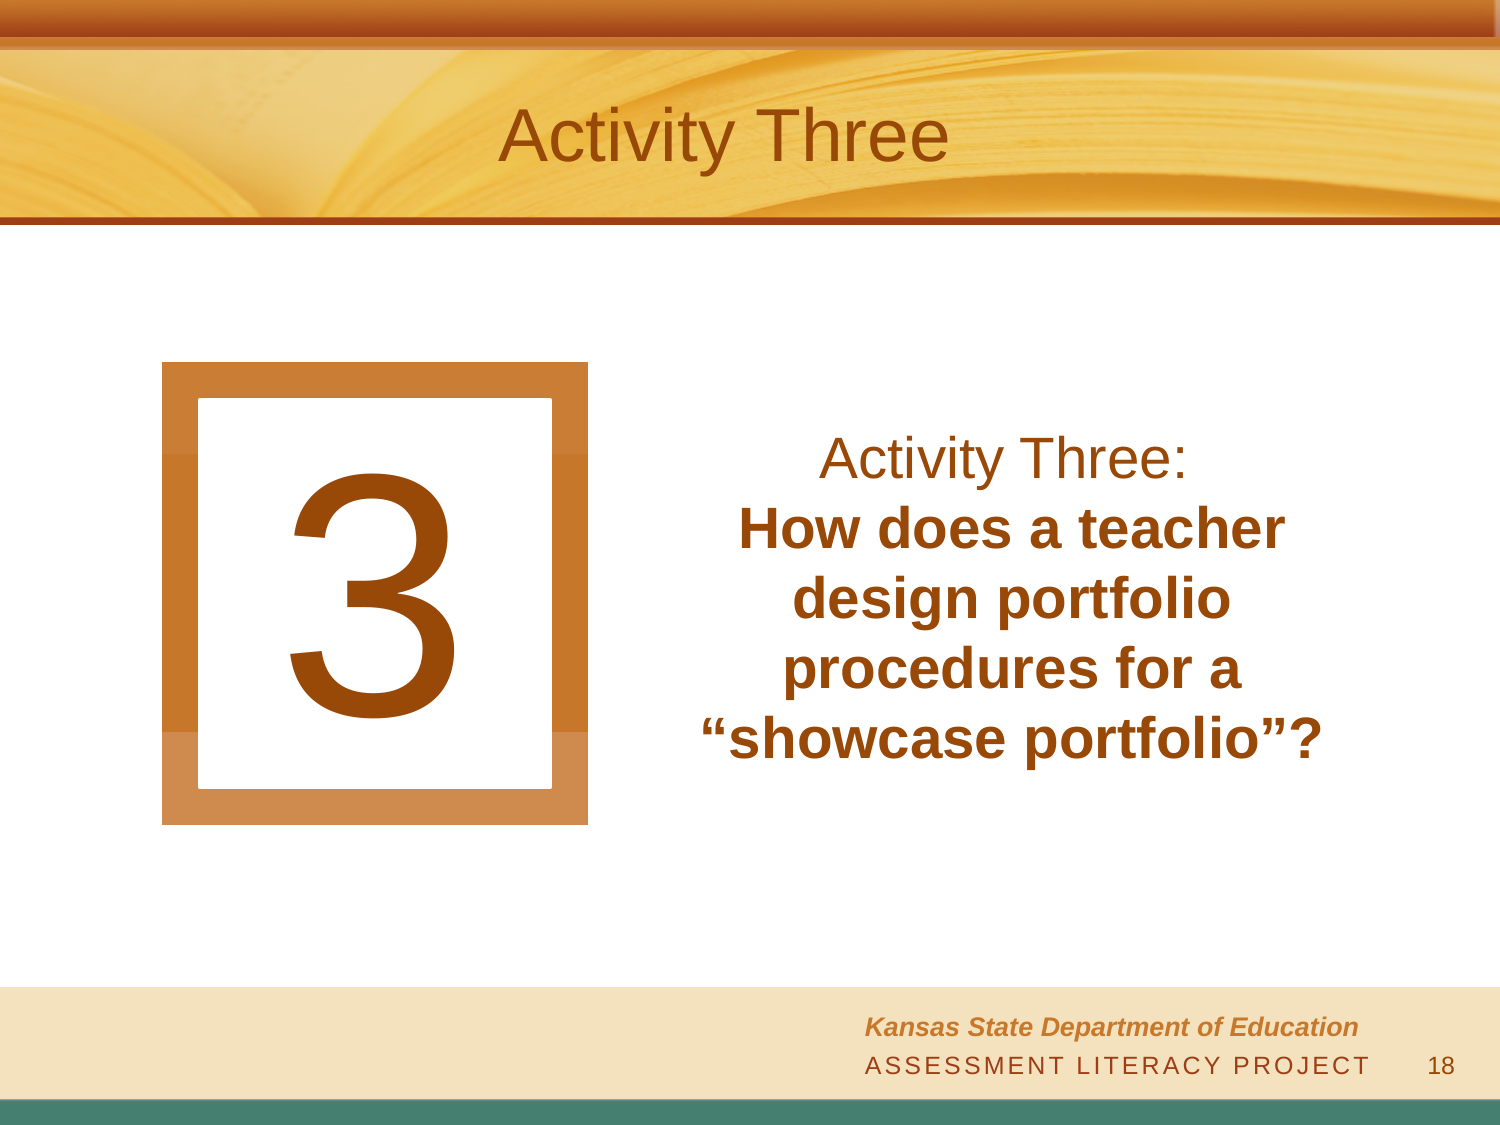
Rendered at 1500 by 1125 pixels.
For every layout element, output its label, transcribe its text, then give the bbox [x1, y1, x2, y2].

picture [162, 362, 588, 826]
text_box 3 [588, 362, 738, 793]
picture [0, 987, 1500, 1125]
text_box Activity Three: How does a teacher design portfolio procedures for a “showcase portfolio”? [738, 412, 1350, 778]
picture [0, 0, 1500, 226]
